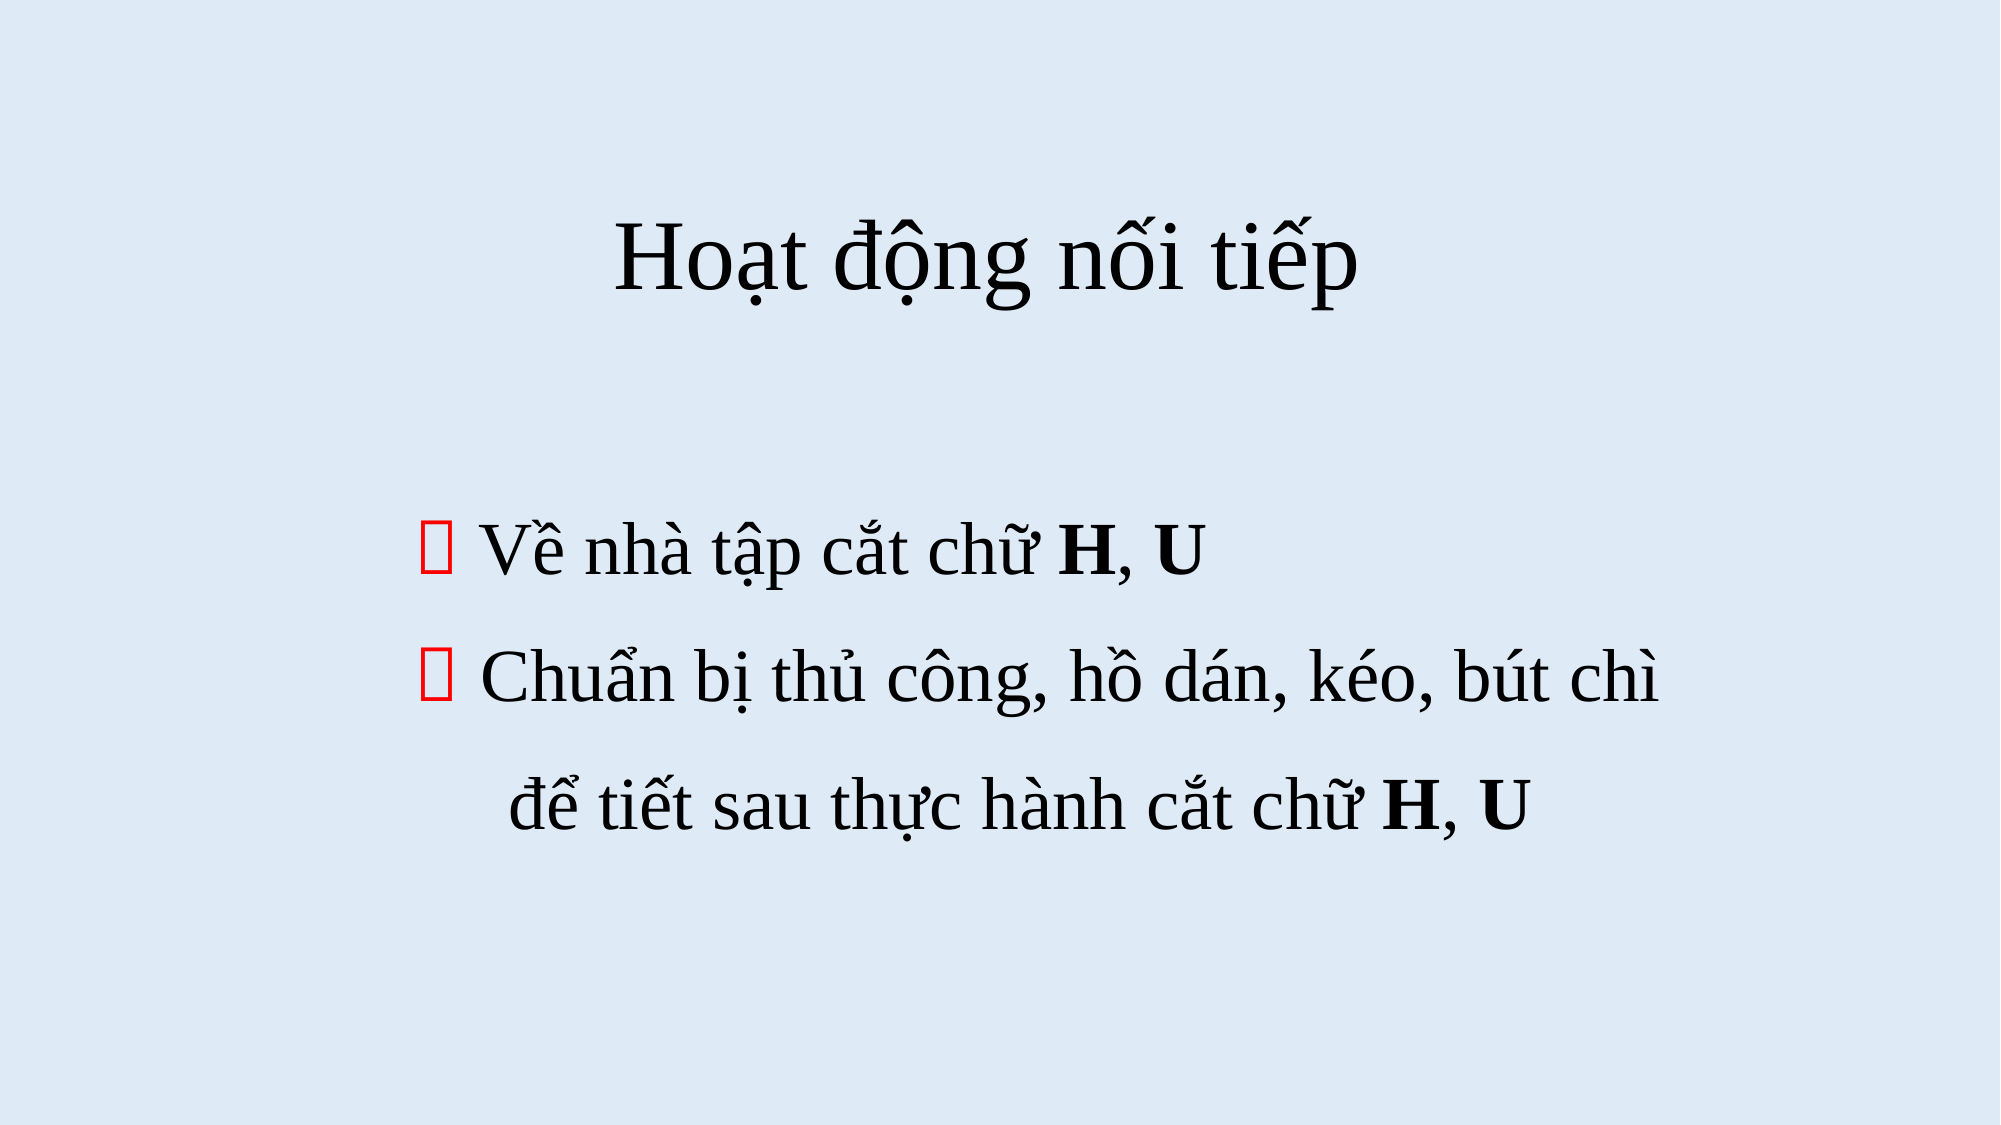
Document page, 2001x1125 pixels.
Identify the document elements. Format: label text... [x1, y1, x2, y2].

text_box  Về nhà tập cắt chữ H, U  Chuẩn bị thủ công, hồ dán, kéo, bút chì để tiết sau thực hành cắt chữ H, U [399, 364, 1963, 852]
text_box Hoạt động nối tiếp [598, 181, 1402, 317]
